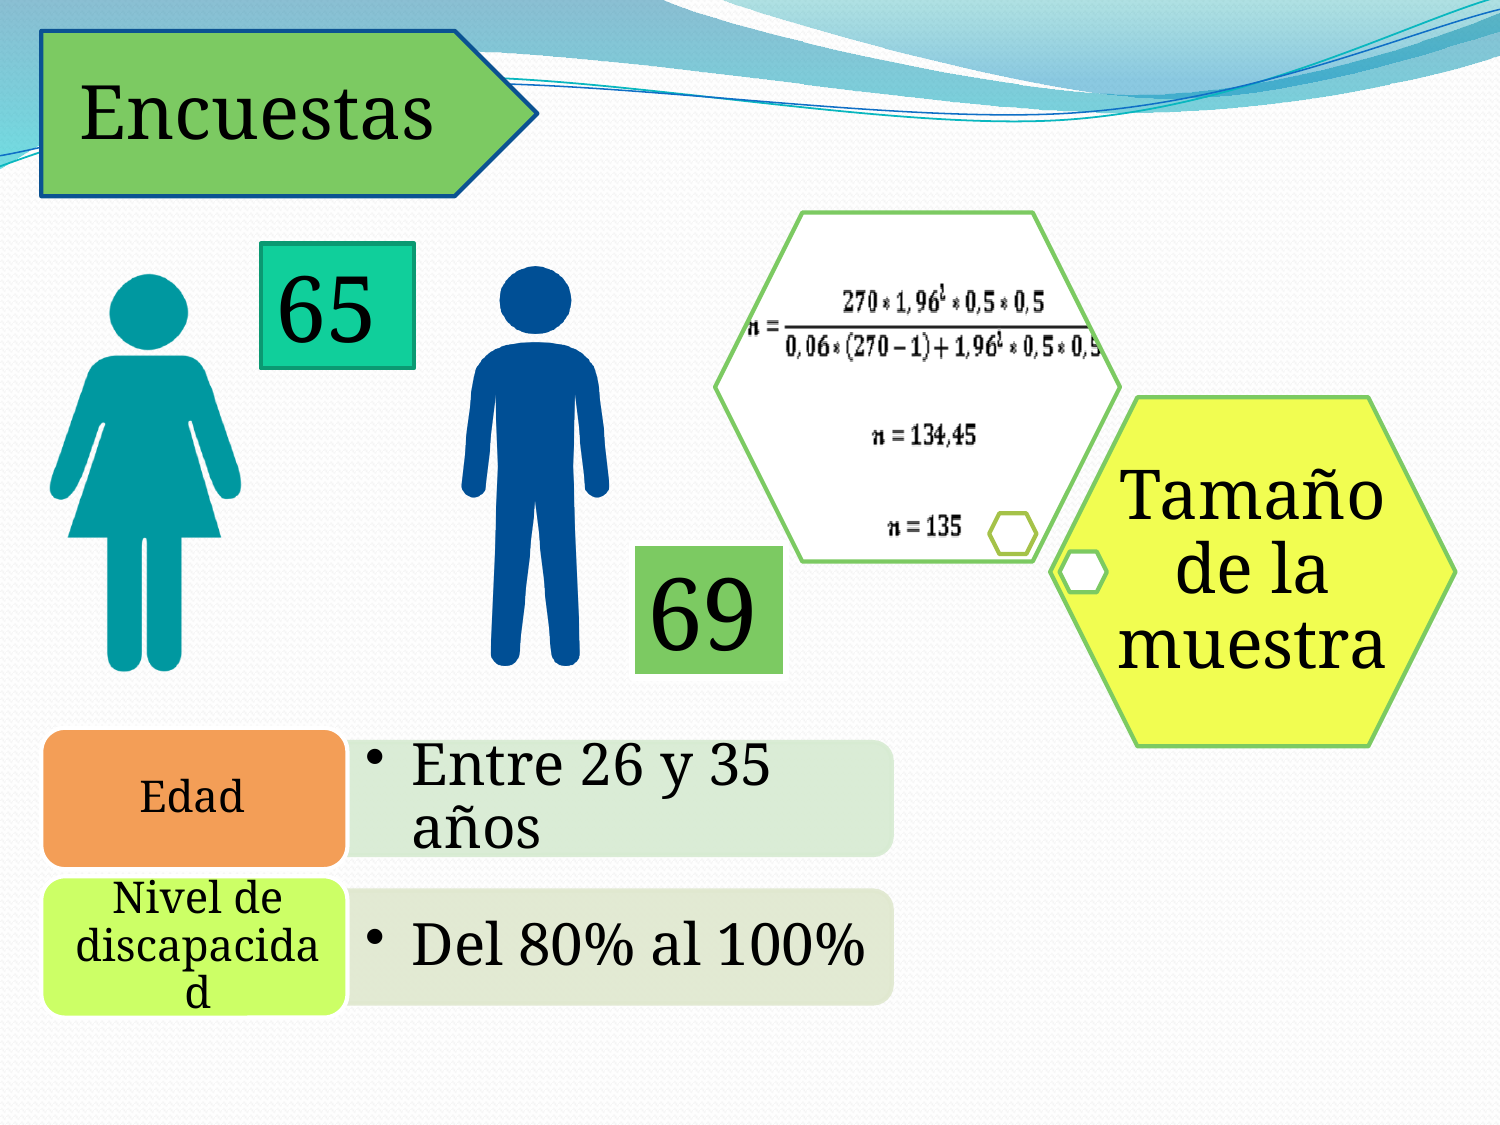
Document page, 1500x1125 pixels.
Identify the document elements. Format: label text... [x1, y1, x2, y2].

text_box [39, 28, 540, 199]
text_box 65 [259, 241, 416, 370]
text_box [631, 212, 1500, 747]
picture [379, 266, 627, 667]
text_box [40, 727, 892, 1018]
text_box Encuestas [64, 56, 467, 162]
picture [28, 266, 263, 680]
